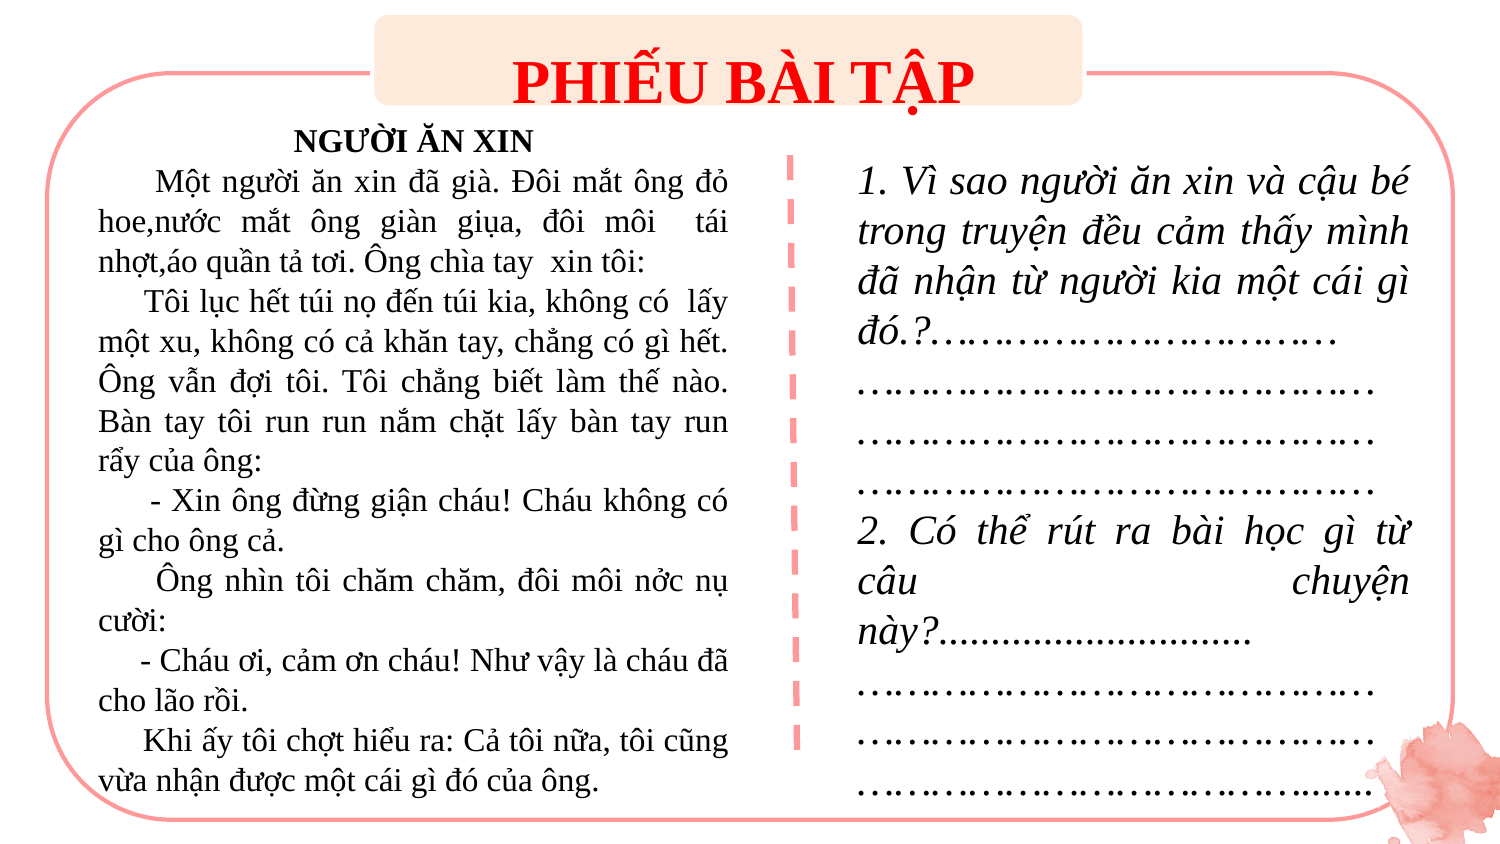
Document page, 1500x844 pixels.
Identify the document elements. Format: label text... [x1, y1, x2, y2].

text_box [44, 71, 367, 786]
picture [1360, 715, 1500, 844]
text_box [110, 71, 1455, 822]
text_box 1. Vì sao người ăn xin và cậu bé trong truyện đều cảm thấy mình đã nhận từ người kia một cái gì đó.?…………………………… ……………………………………………………………………………………………………………… 2. Có thể rút ra bài học gì từ câu chuyện này?.............................. …………………………………………………………………………………………………………....... [842, 145, 1425, 811]
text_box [371, 12, 1111, 108]
text_box NGƯỜI ĂN XIN Một người ăn xin đã già. Đôi mắt ông đỏ hoe,nước mắt ông giàn giụa, đôi môi tái nhợt,áo quần tả tơi. Ông chìa tay xin tôi: Tôi lục hết túi nọ đến túi kia, không có lấy một xu, không có cả khăn tay, chẳng có gì hết. Ông vẫn đợi tôi. Tôi chẳng biết làm thế nào. Bàn tay tôi run run nắm chặt lấy bàn tay run rẩy của ông: - Xin ông đừng giận cháu! Cháu không có gì cho ông cả. Ông nhìn tôi chăm chăm, đôi môi nởc nụ cười: - Cháu ơi, cảm ơn cháu! Như vậy là cháu đã cho lão rồi. Khi ấy tôi chợt hiểu ra: Cả tôi nữa, tôi cũng vừa nhận được một cái gì đó của ông. [83, 111, 745, 806]
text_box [789, 154, 798, 758]
